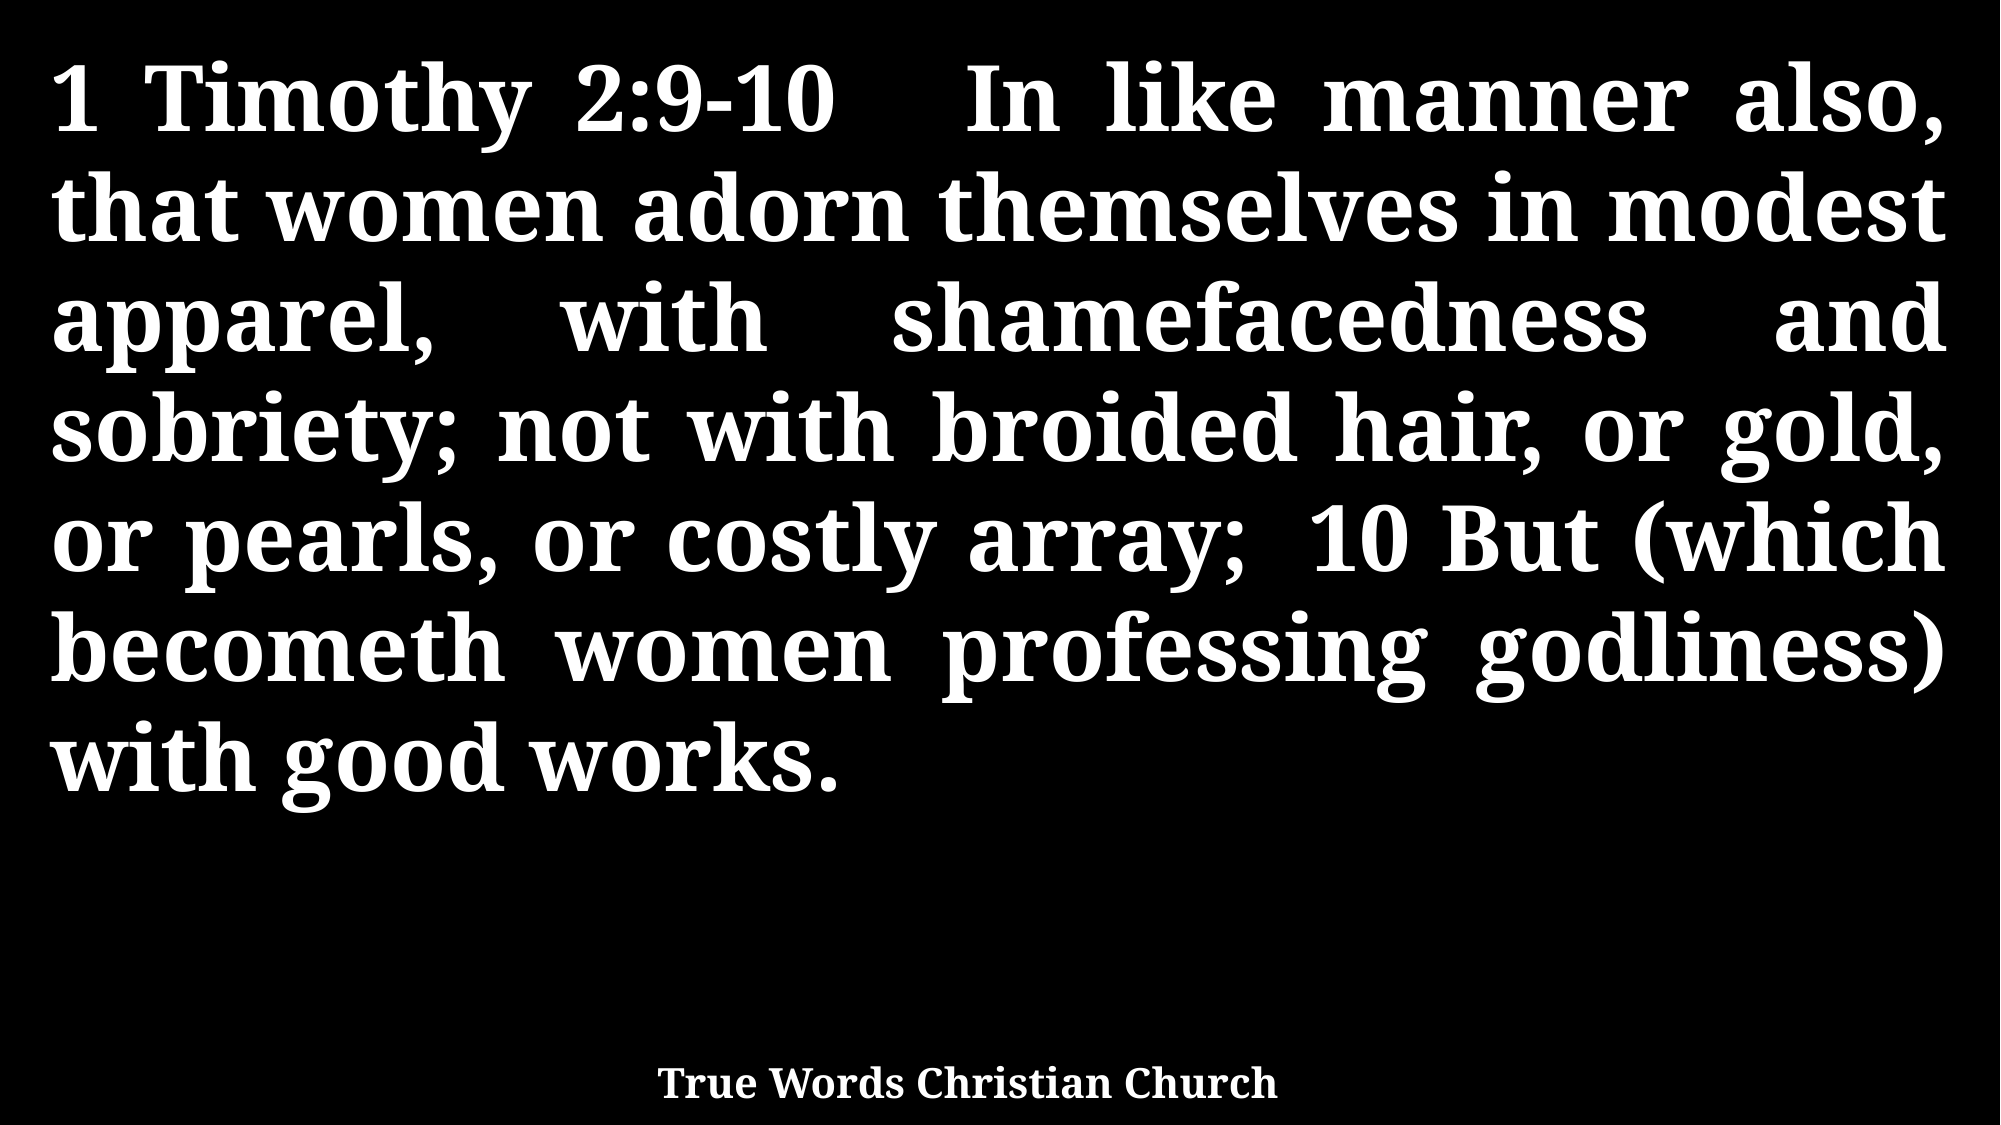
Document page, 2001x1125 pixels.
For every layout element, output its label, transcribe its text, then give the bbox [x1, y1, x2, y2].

text_box True Words Christian Church [642, 1049, 1294, 1114]
text_box 1 Timothy 2:9-10 In like manner also, that women adorn themselves in modest apparel, with shamefacedness and sobriety; not with broided hair, or gold, or pearls, or costly array; 10 But (which becometh women professing godliness) with good works. [35, 32, 1965, 817]
